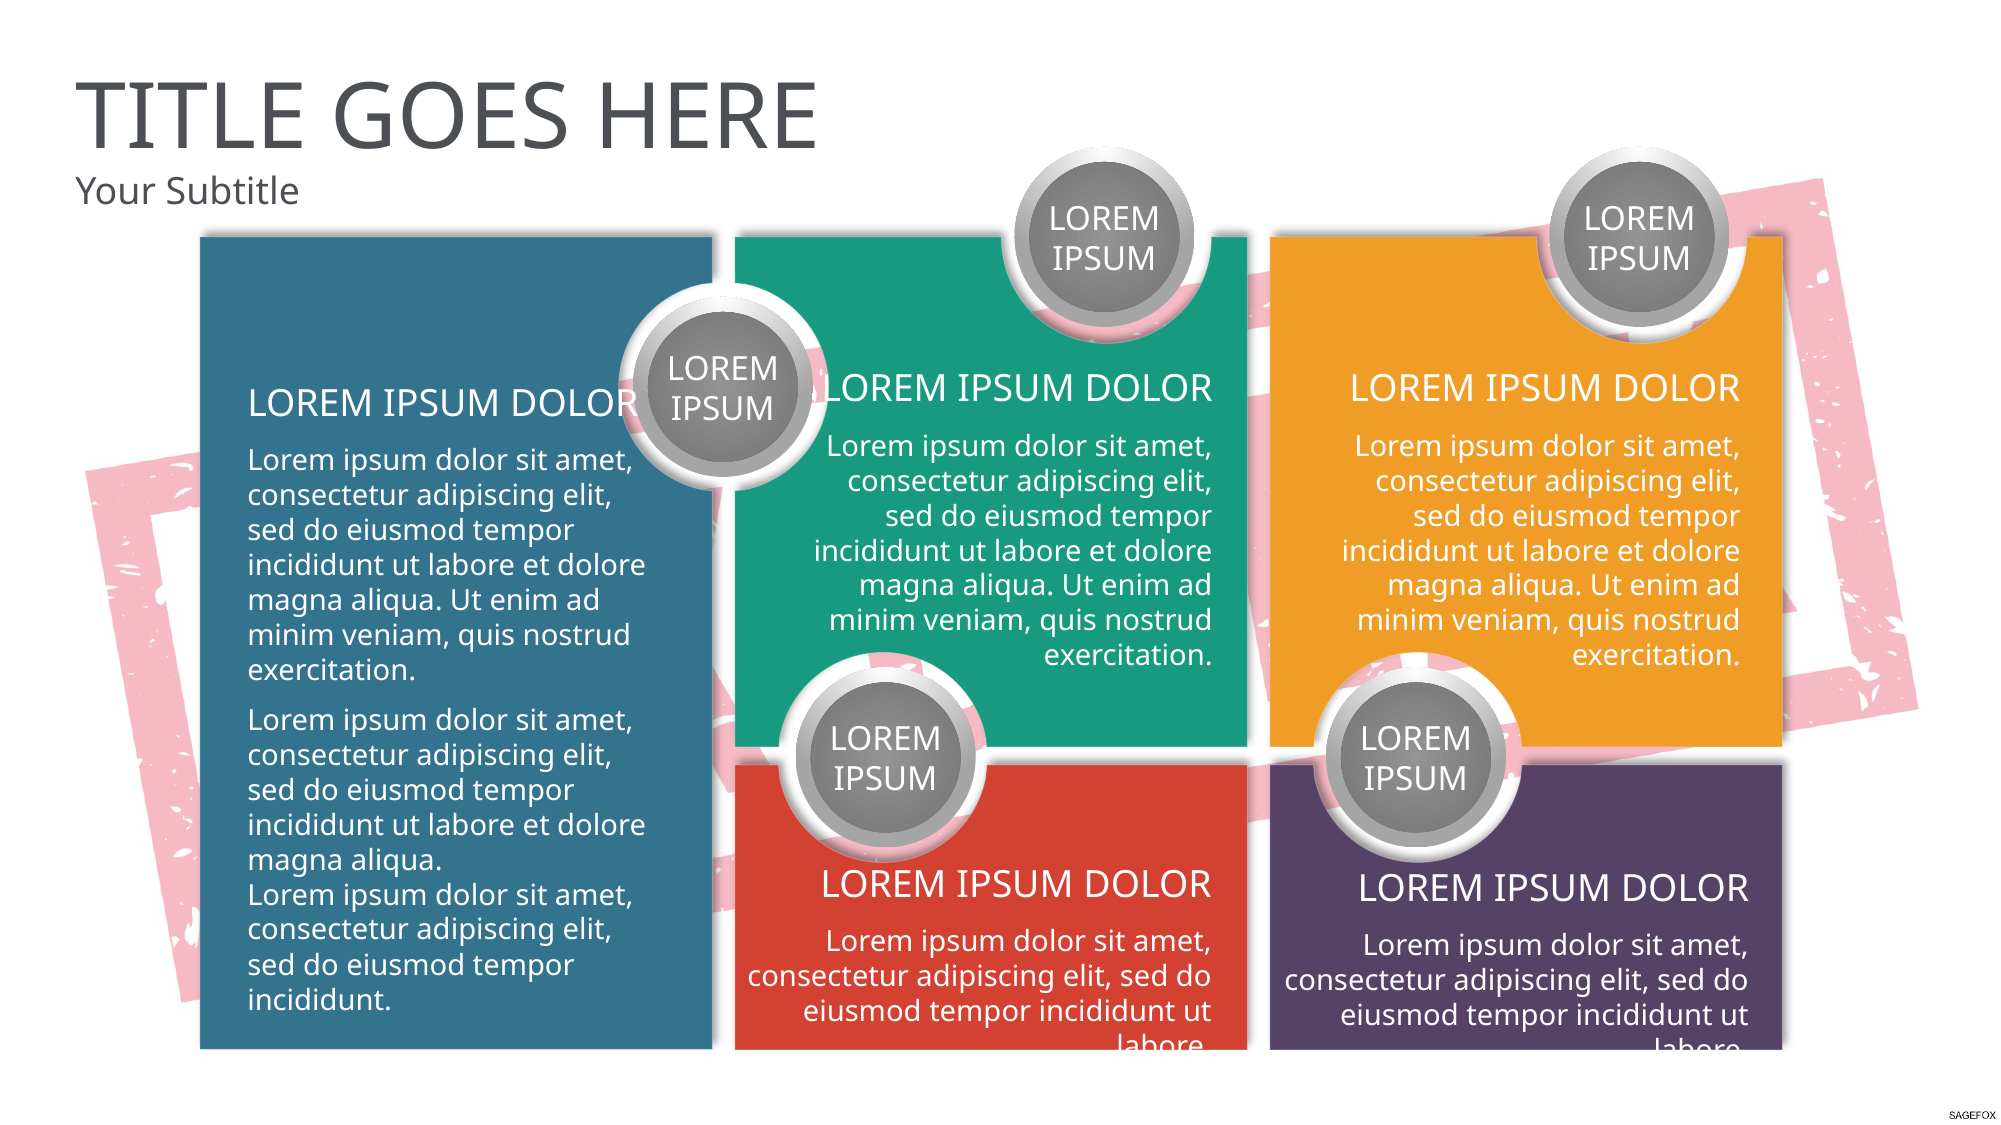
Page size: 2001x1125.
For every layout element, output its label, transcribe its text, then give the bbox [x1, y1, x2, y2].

picture [1925, 0, 2001, 1125]
text_box LOREM IPSUM DOLOR Lorem ipsum dolor sit amet, consectetur adipiscing elit, sed do eiusmod tempor incididunt ut labore et dolore magna aliqua. Ut enim ad minim veniam, quis nostrud exercitation. Lorem ipsum dolor sit amet, consectetur adipiscing elit, sed do eiusmod tempor incididunt ut labore et dolore magna aliqua. Lorem ipsum dolor sit amet, consectetur adipiscing elit, sed do eiusmod tempor incididunt. [232, 371, 675, 1024]
text_box LOREM IPSUM DOLOR Lorem ipsum dolor sit amet, consectetur adipiscing elit, sed do eiusmod tempor incididunt ut labore. [714, 852, 1227, 1070]
text_box [1450, 763, 1784, 1051]
text_box [198, 235, 714, 1051]
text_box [632, 296, 813, 477]
text_box [1268, 235, 1784, 748]
text_box [925, 763, 1249, 1051]
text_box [1549, 146, 1730, 327]
text_box [733, 235, 1249, 748]
text_box TITLE GOES HERE Your Subtitle [60, 49, 1036, 220]
text_box LOREM IPSUM DOLOR Lorem ipsum dolor sit amet, consectetur adipiscing elit, sed do eiusmod tempor incididunt ut labore et dolore magna aliqua. Ut enim ad minim veniam, quis nostrud exercitation. [785, 357, 1228, 679]
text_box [795, 667, 976, 848]
text_box LOREM IPSUM DOLOR Lorem ipsum dolor sit amet, consectetur adipiscing elit, sed do eiusmod tempor incididunt ut labore. [1268, 856, 1764, 1074]
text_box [1014, 146, 1195, 327]
text_box LOREM IPSUM DOLOR Lorem ipsum dolor sit amet, consectetur adipiscing elit, sed do eiusmod tempor incididunt ut labore et dolore magna aliqua. Ut enim ad minim veniam, quis nostrud exercitation. [1313, 357, 1756, 679]
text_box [1325, 667, 1506, 848]
text_box [733, 763, 840, 852]
text_box [1268, 763, 1385, 856]
